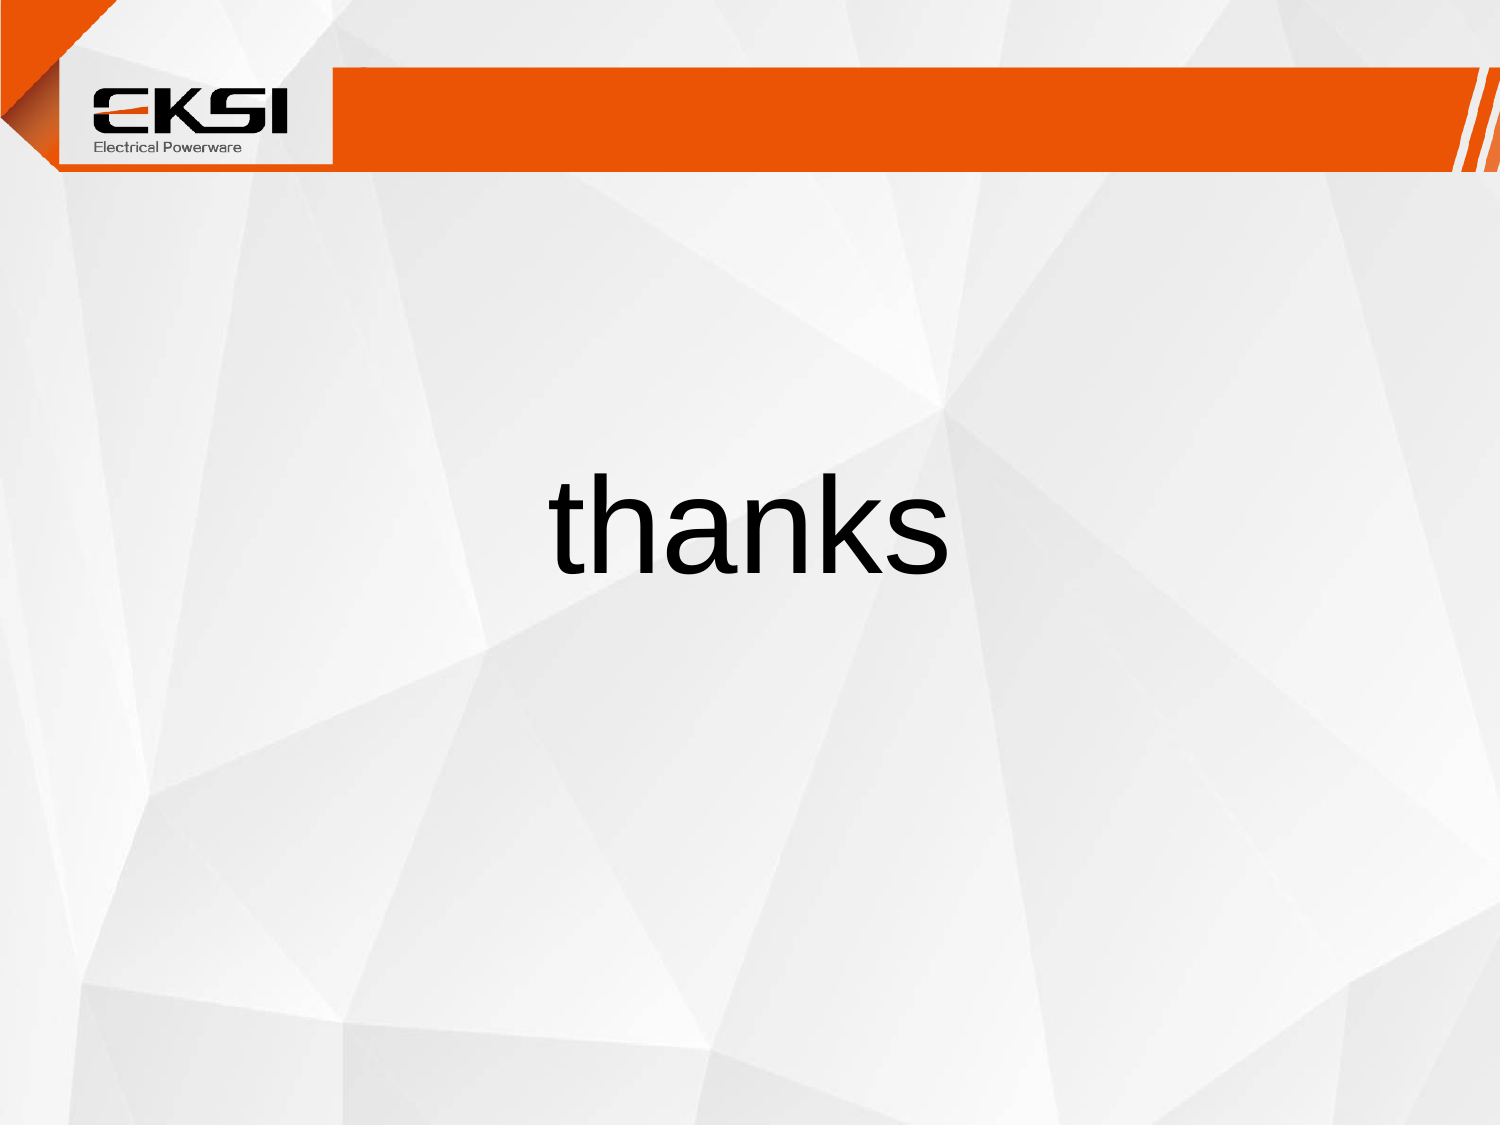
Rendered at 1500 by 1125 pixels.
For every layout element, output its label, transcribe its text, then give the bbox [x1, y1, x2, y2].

text_box thanks [224, 429, 1275, 555]
picture [0, 0, 1500, 1125]
